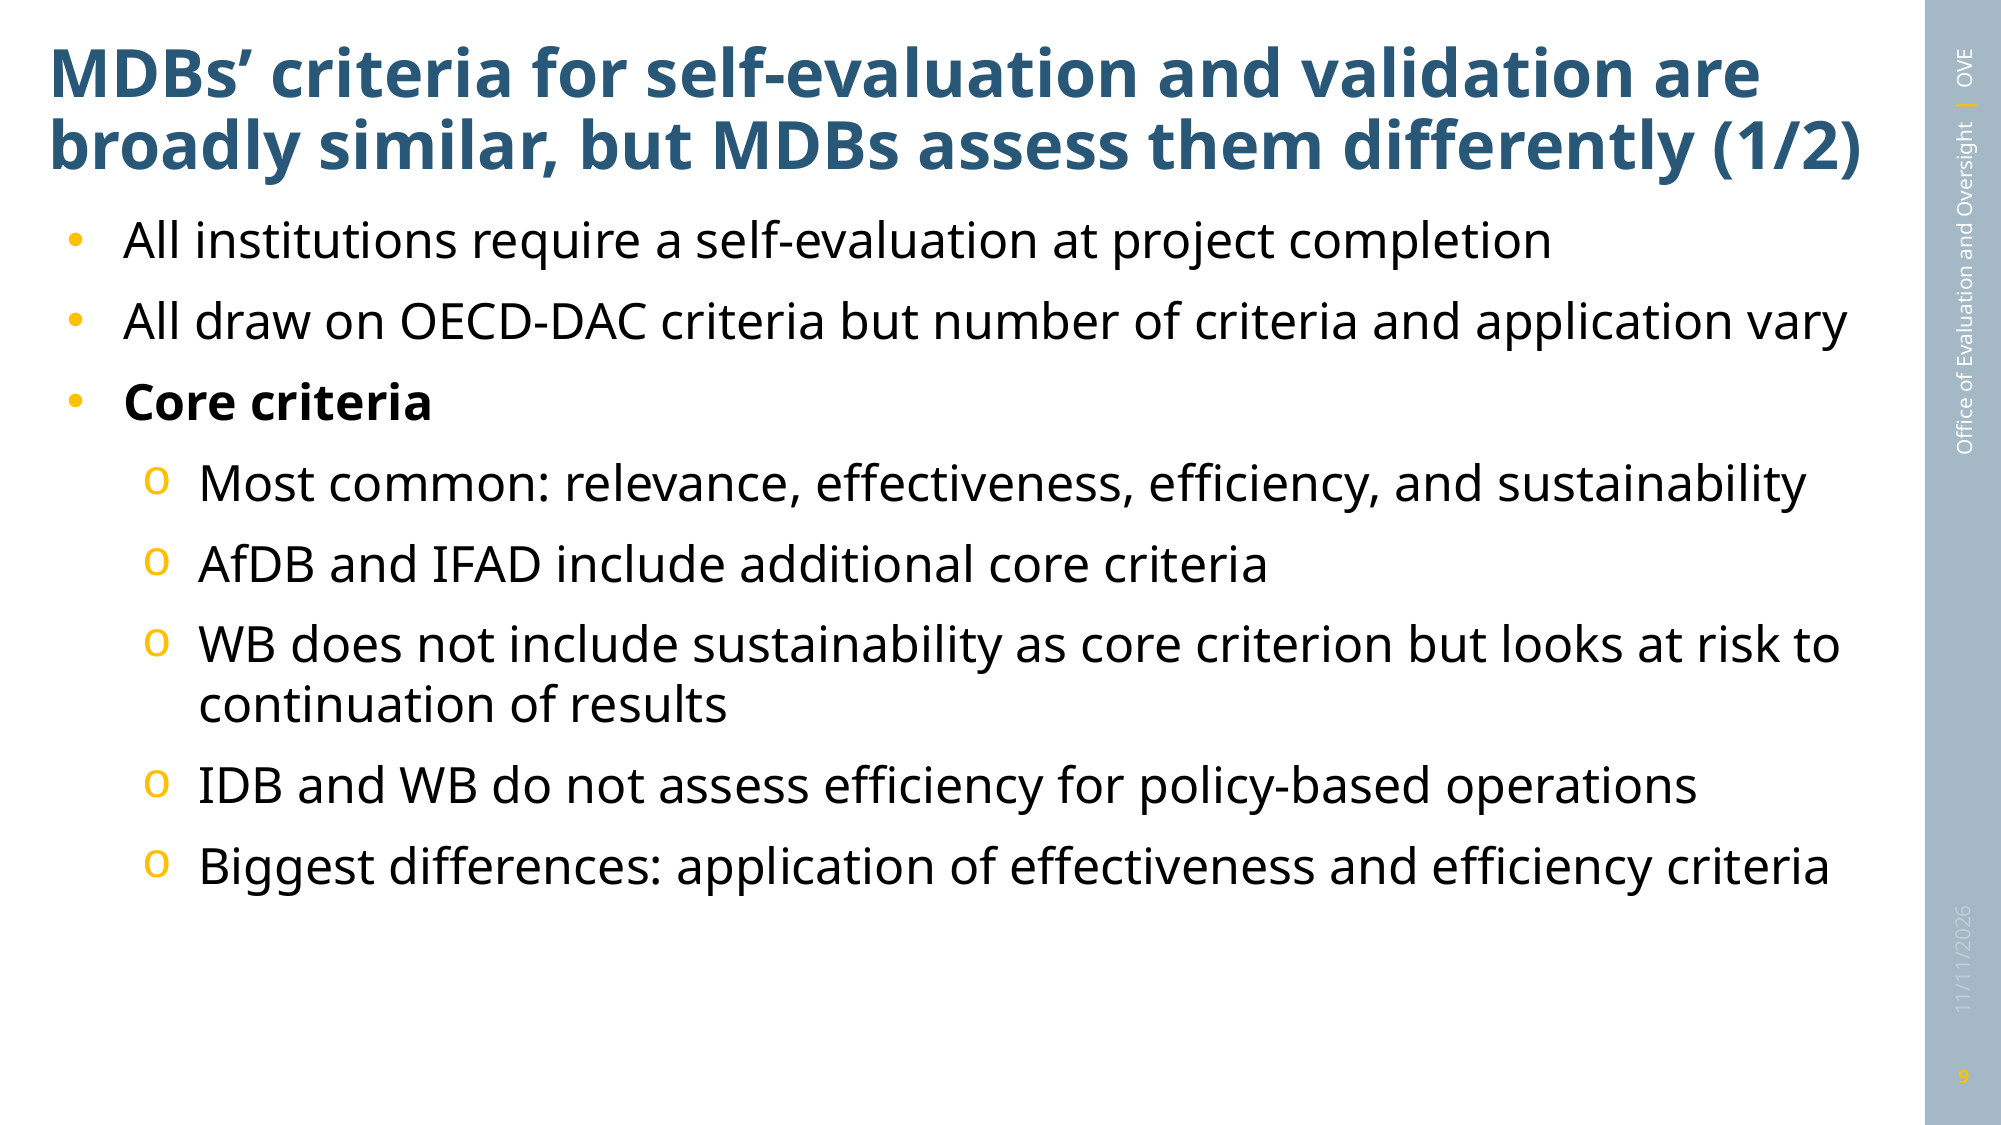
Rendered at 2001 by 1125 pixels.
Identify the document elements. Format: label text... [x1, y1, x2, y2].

title MDBs’ criteria for self-evaluation and validation are broadly similar, but MDBs assess them differently (1/2) [33, 22, 1916, 202]
slide_number 9 [1933, 1047, 1995, 1108]
text_box All institutions require a self-evaluation at project completion All draw on OECD-DAC criteria but number of criteria and application vary Core criteria Most common: relevance, effectiveness, efficiency, and sustainability AfDB and IFAD include additional core criteria WB does not include sustainability as core criterion but looks at risk to continuation of results IDB and WB do not assess efficiency for policy-based operations Biggest differences: application of effectiveness and efficiency criteria [51, 201, 1871, 903]
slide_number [1933, 579, 1994, 1030]
